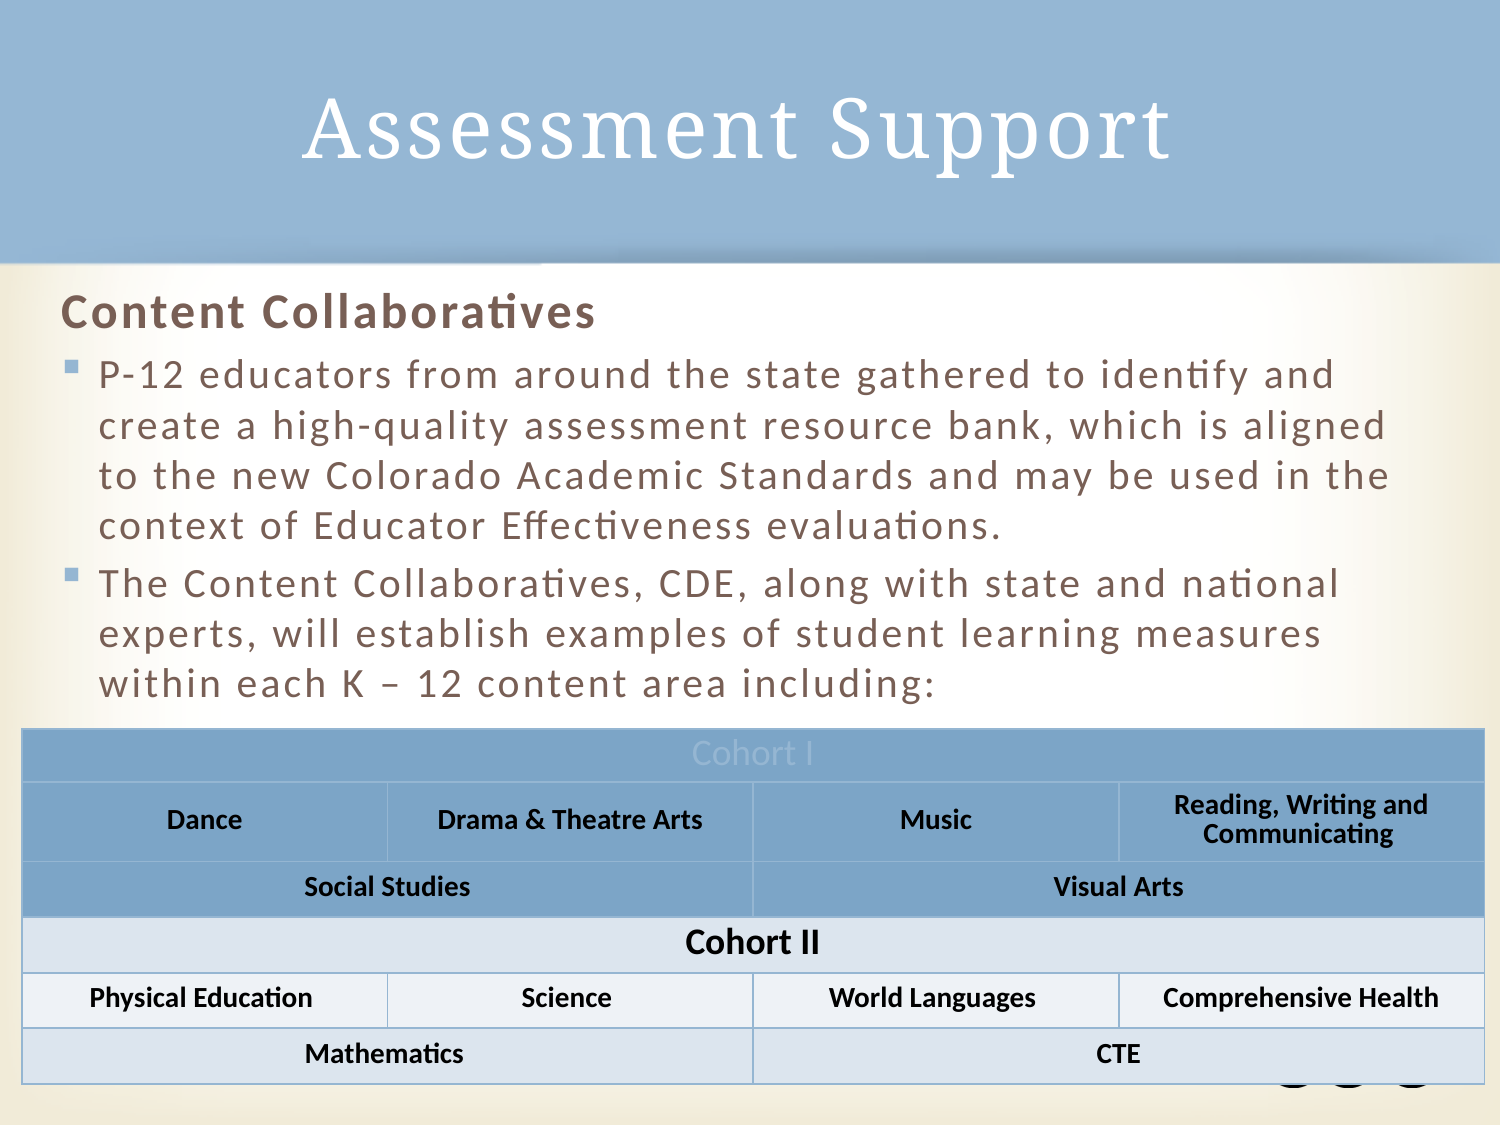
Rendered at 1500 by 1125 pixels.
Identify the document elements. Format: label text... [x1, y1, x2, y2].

table_cell Drama & Theatre Arts [388, 783, 752, 861]
picture [0, 0, 1500, 1125]
table_cell Mathematics [23, 1029, 752, 1083]
table_cell World Languages [754, 974, 1118, 1027]
list Content Collaboratives P-12 educators from around the state gathered to identify and create a high-quality assessment resource bank, which is aligned to the new Colorado Academic Standards and may be used in the context of Educator Effectiveness evaluations. The Content Collaboratives, CDE, along with state and national experts, will establish examples of student learning measures within each K – 12 content area including: [38, 231, 1452, 728]
table_cell Visual Arts [754, 862, 1484, 916]
table_cell Comprehensive Health [1120, 974, 1484, 1027]
table_cell Social Studies [23, 862, 752, 916]
table_cell Music [754, 783, 1118, 861]
table_cell Reading, Writing and Communicating [1120, 783, 1484, 861]
table_cell Dance [23, 783, 387, 861]
table_cell CTE [754, 1029, 1484, 1083]
table_cell Physical Education [23, 974, 387, 1027]
title Assessment Support [75, 67, 1425, 231]
table_cell Cohort II [23, 918, 1484, 972]
table_cell Science [388, 974, 752, 1027]
table_header Cohort I [23, 730, 1484, 781]
